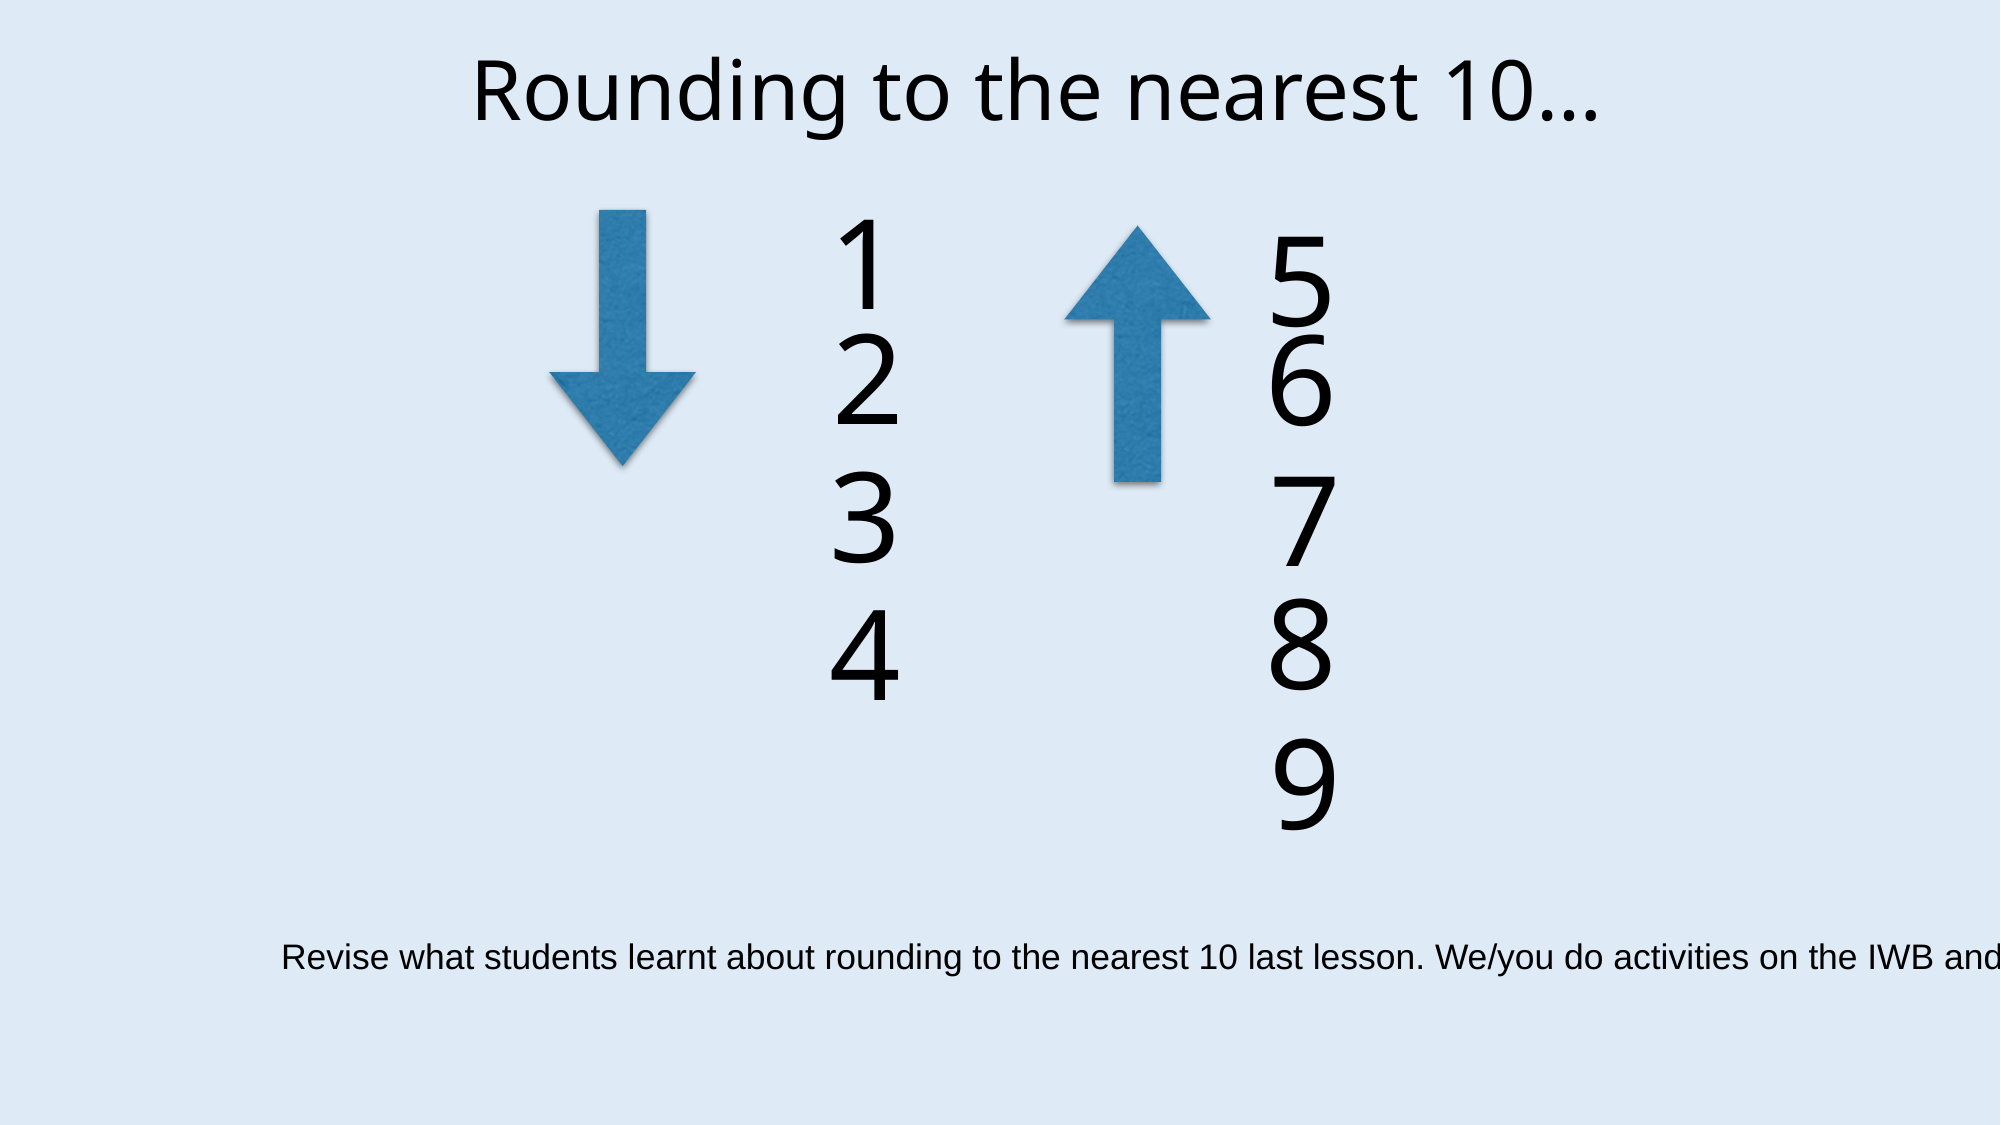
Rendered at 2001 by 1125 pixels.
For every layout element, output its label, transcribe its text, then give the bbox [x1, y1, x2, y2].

text_box 2 [826, 293, 911, 456]
text_box 5 [1259, 195, 1343, 294]
text_box 6 [1259, 294, 1343, 457]
text_box [549, 209, 696, 467]
text_box Rounding to the nearest 10… [464, 31, 1609, 144]
text_box 4 [823, 569, 907, 731]
text_box 3 [823, 431, 907, 569]
text_box Revise what students learnt about rounding to the nearest 10 last lesson. We/you do activities on the IWB and mini-whiteboards. [275, 928, 2000, 1025]
text_box 1 [823, 178, 907, 340]
text_box 8 [1259, 558, 1343, 721]
text_box [1064, 225, 1211, 482]
text_box 9 [1263, 698, 1347, 861]
text_box 7 [1263, 435, 1347, 597]
